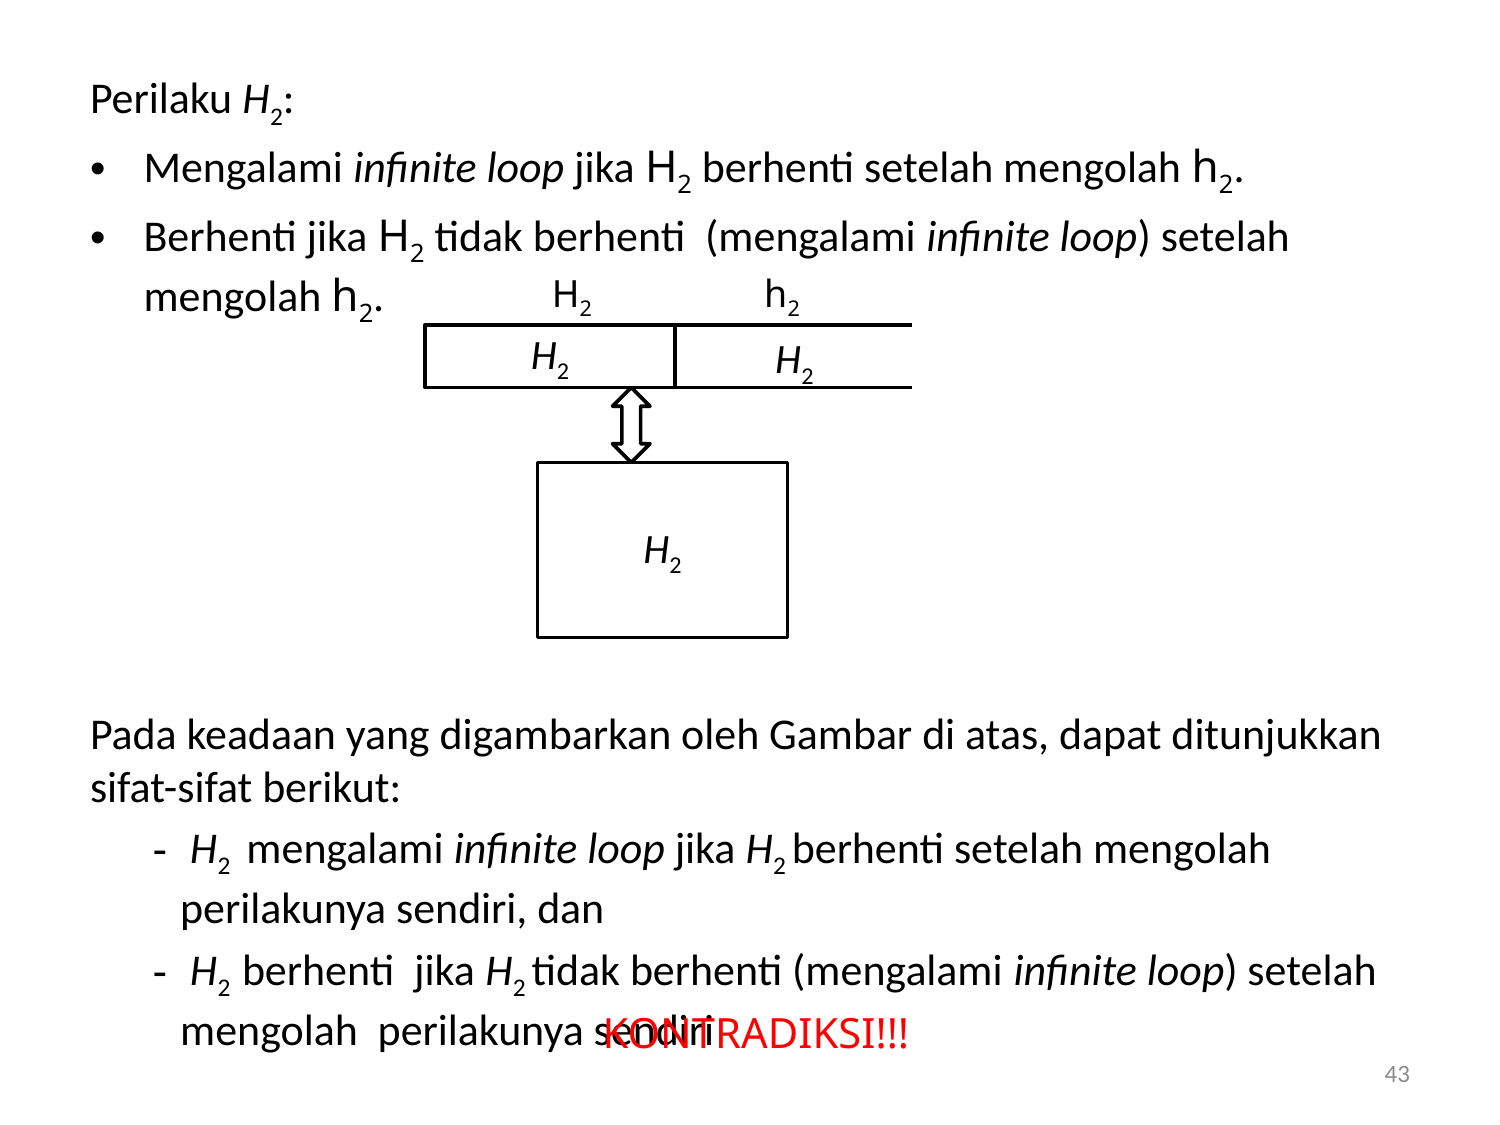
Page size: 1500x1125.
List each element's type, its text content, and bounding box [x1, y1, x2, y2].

text_box [610, 385, 652, 465]
slide_number 43 [1074, 1042, 1425, 1103]
text_box H2 [423, 323, 674, 389]
text_box H2 [724, 334, 864, 386]
text_box H2 [535, 460, 790, 640]
text_box KONTRADIKSI!!! [587, 999, 925, 1065]
text_box h2 [749, 262, 815, 324]
text_box H2 [537, 262, 607, 329]
list Perilaku H2: Mengalami infinite loop jika H2 berhenti setelah mengolah h2. Berhenti jika H2 tidak berhenti (mengalami infinite loop) setelah mengolah h2. Pada keadaan yang digambarkan oleh Gambar di atas, dapat ditunjukkan sifat-sifat berikut: H2 mengalami infinite loop jika H2 berhenti setelah mengolah perilakunya sendiri, dan H2 berhenti jika H2 tidak berhenti (mengalami infinite loop) setelah mengolah perilakunya sendiri [75, 62, 1425, 1063]
